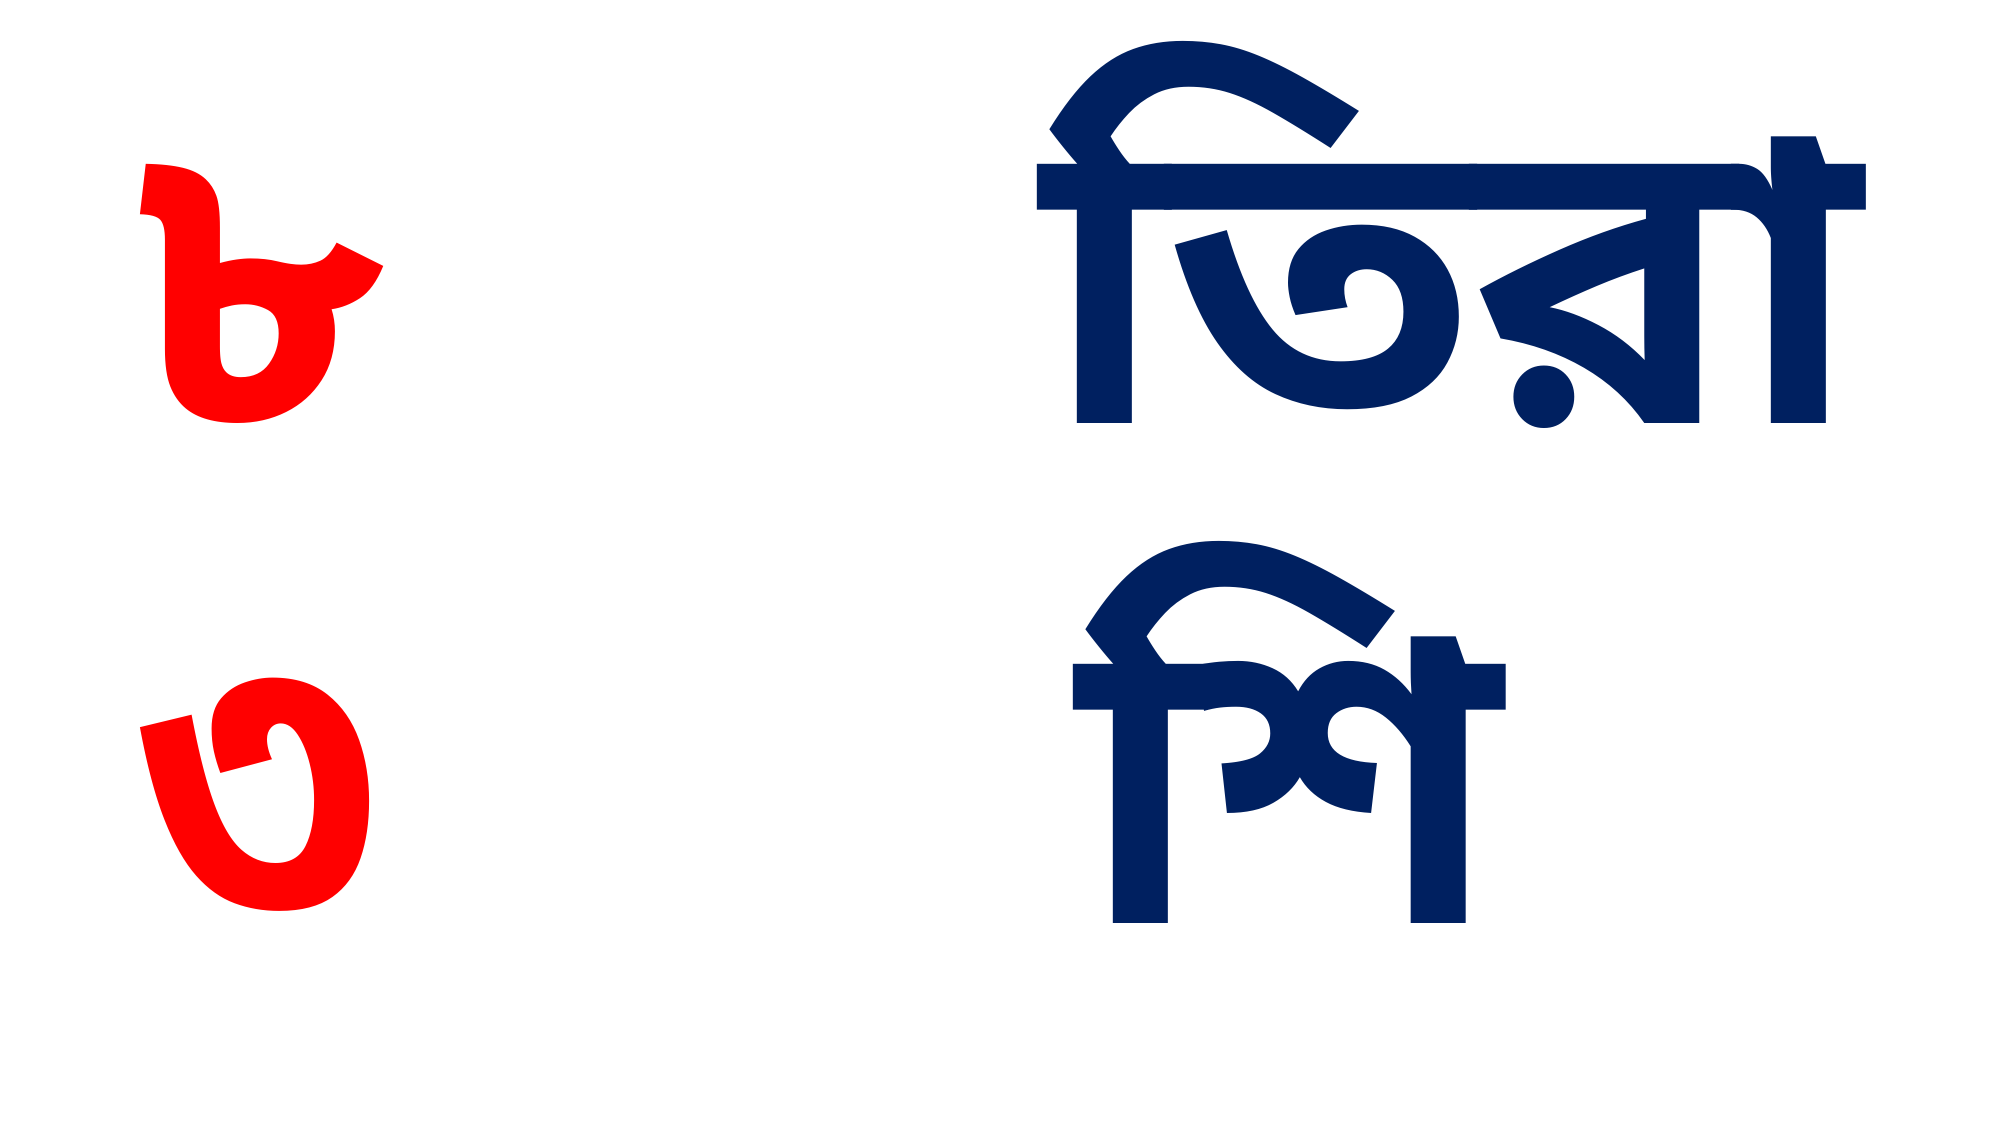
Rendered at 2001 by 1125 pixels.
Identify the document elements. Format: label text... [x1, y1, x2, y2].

text_box ৮৩ [0, 0, 514, 1015]
text_box তিরাশি [904, 0, 2000, 1015]
